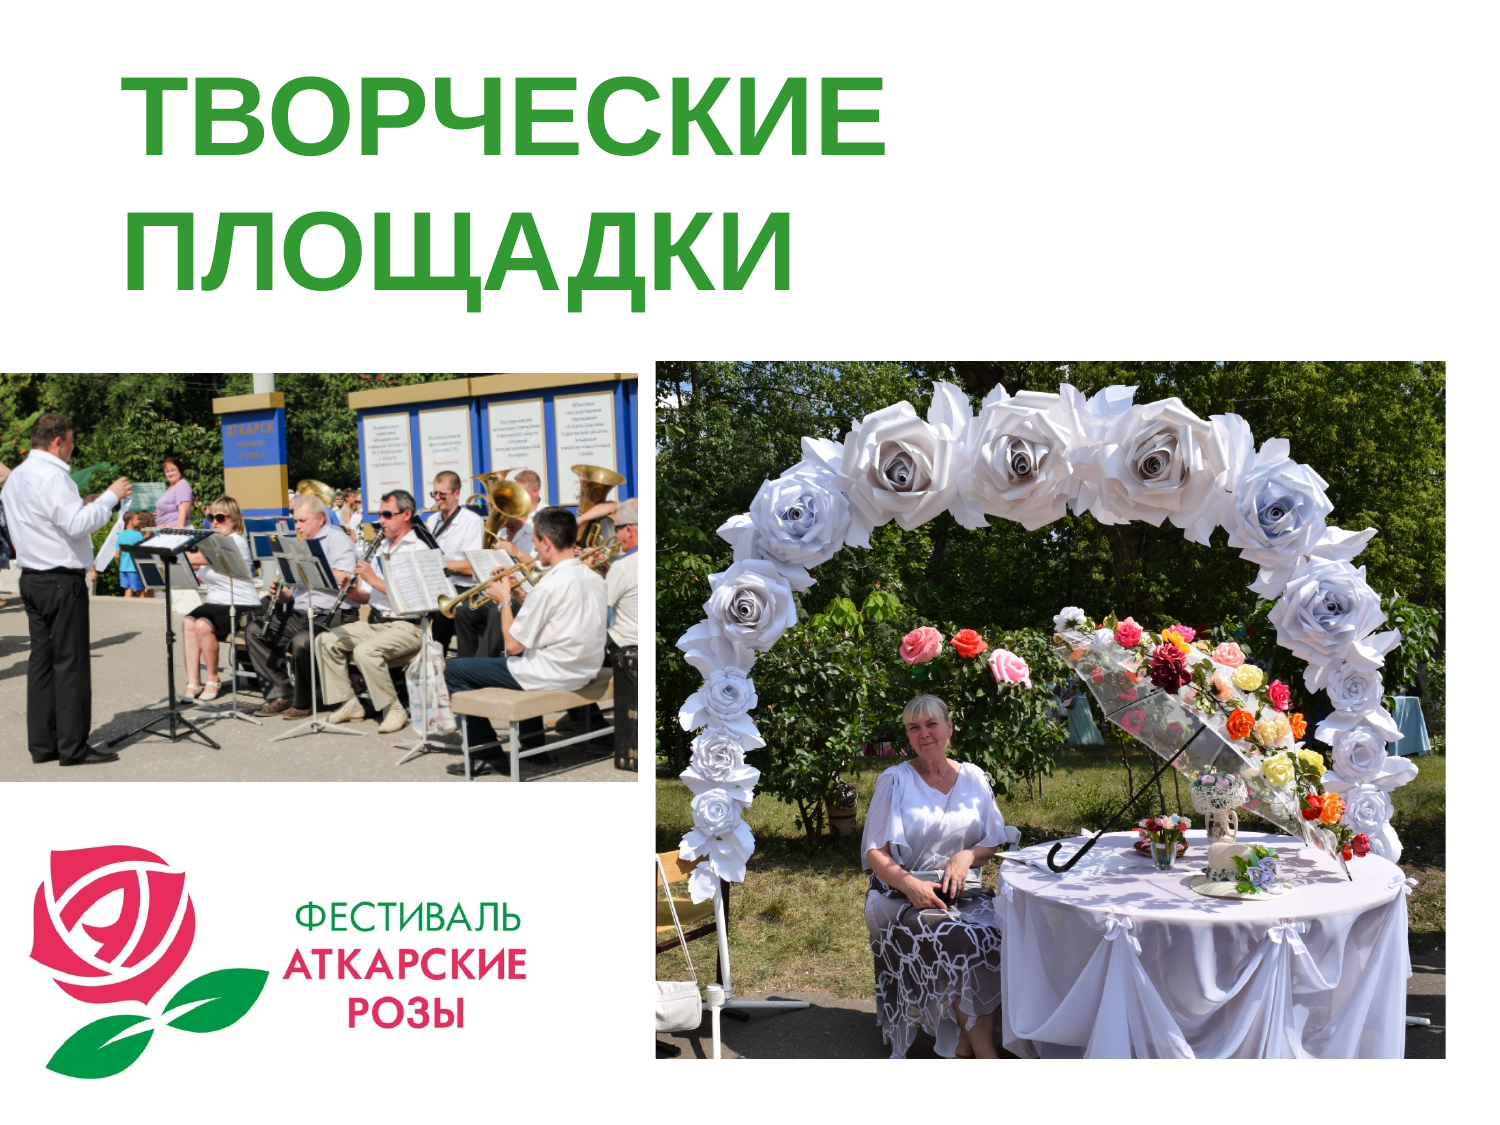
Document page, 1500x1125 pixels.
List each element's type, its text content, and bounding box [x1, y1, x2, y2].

picture [29, 845, 526, 1079]
picture [0, 373, 639, 782]
subtitle ТВОРЧЕСКИЕ ПЛОЩАДКИ [105, 35, 1500, 165]
picture [655, 361, 1446, 1059]
